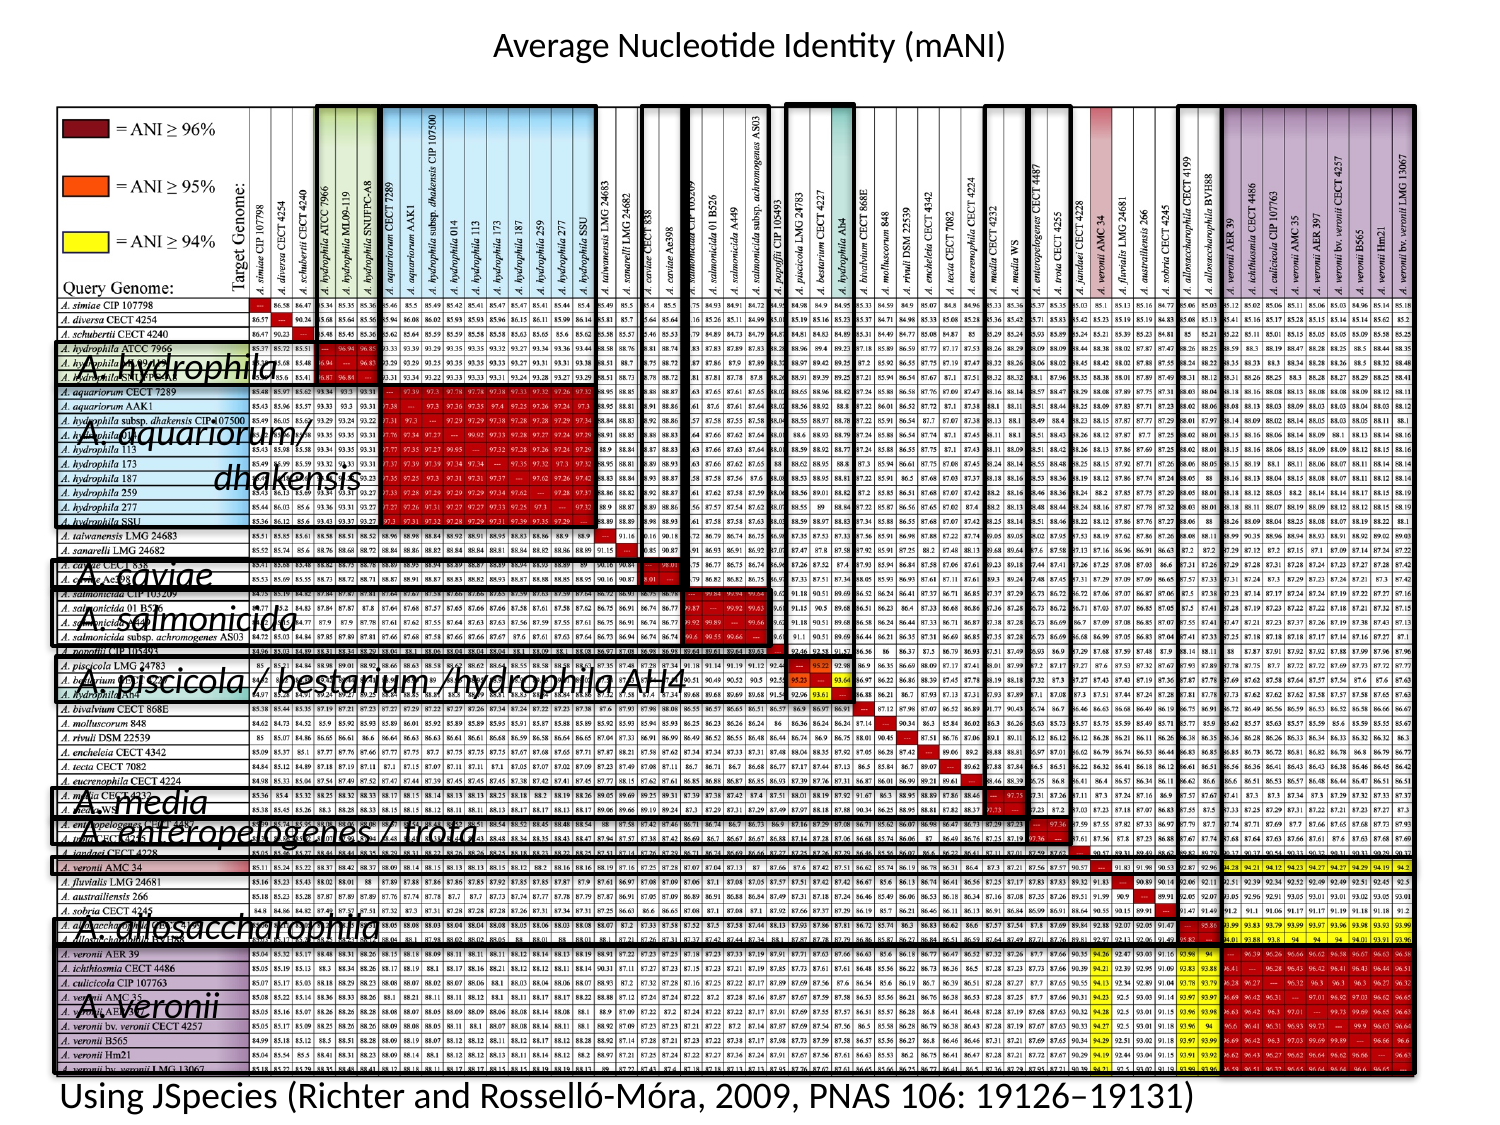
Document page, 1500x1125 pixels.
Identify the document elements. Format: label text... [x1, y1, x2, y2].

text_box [53, 105, 1415, 1074]
picture [56, 1074, 1415, 1078]
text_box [51, 105, 1072, 844]
text_box Using JSpecies (Richter and Rosselló-Móra, 2009, PNAS 106: 19126–19131) [44, 1063, 1228, 1123]
title Average Nucleotide Identity (mANI) [75, 14, 1425, 73]
